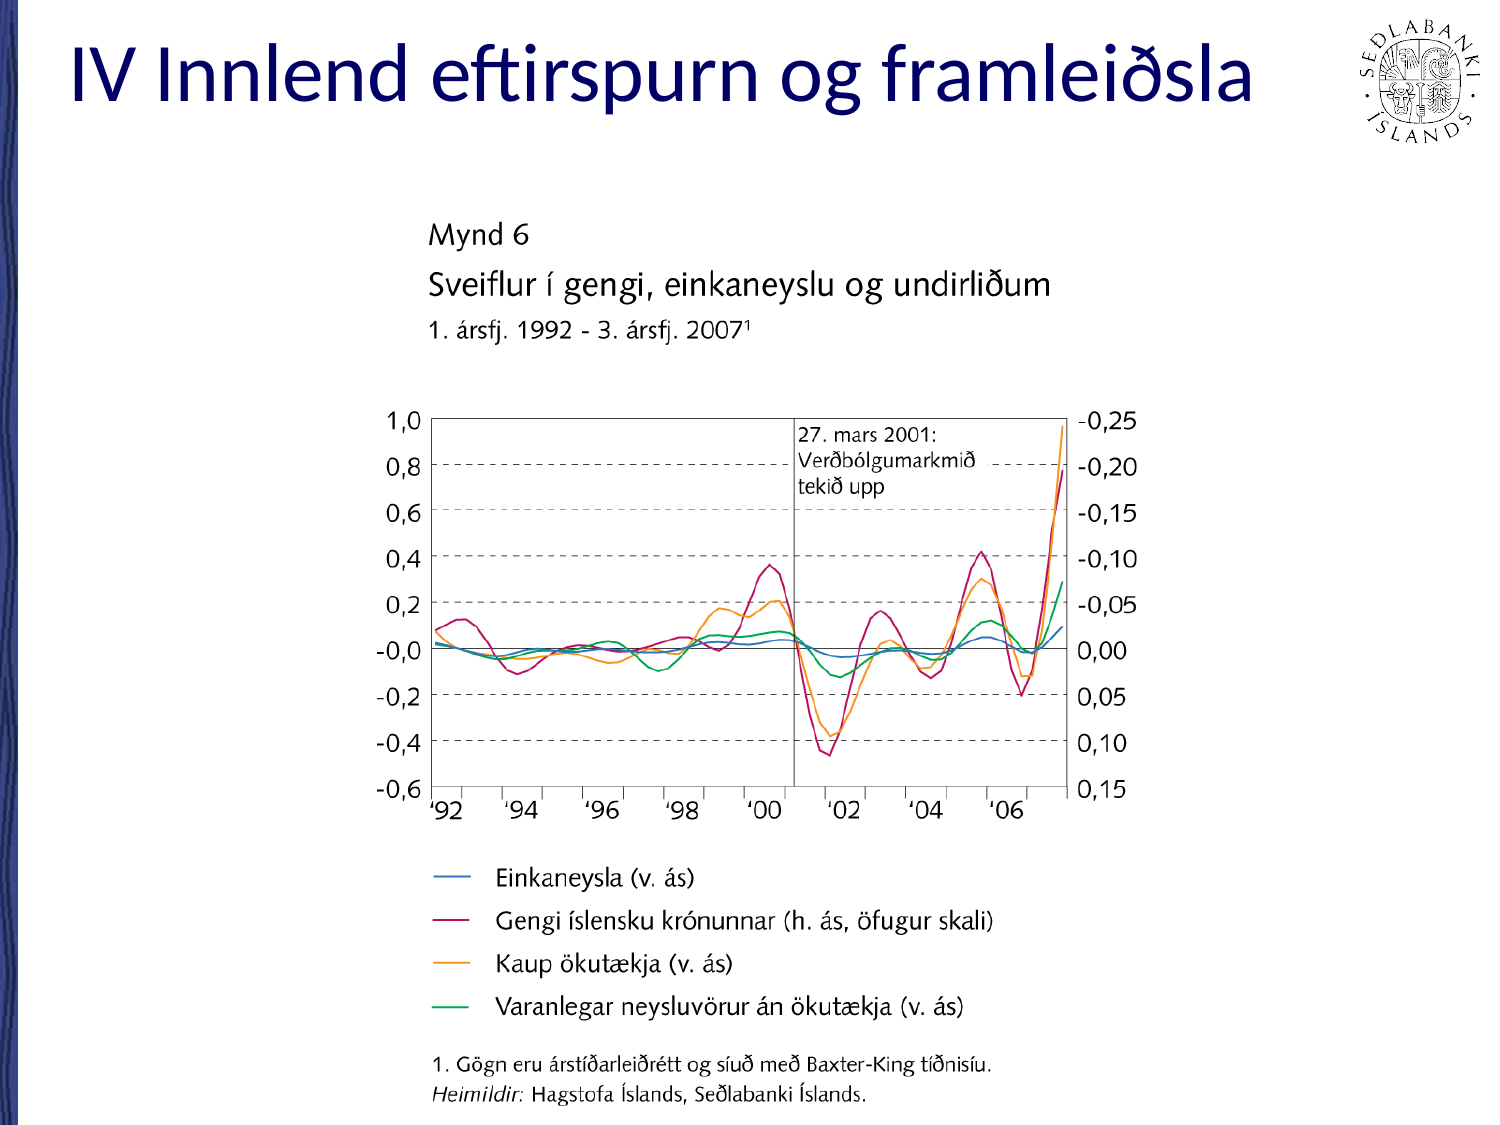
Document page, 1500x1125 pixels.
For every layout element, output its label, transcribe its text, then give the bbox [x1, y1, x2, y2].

picture [1357, 18, 1482, 149]
title IV Innlend eftirspurn og framleiðsla [52, 10, 1353, 209]
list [375, 219, 1137, 1107]
picture [0, 0, 18, 1125]
